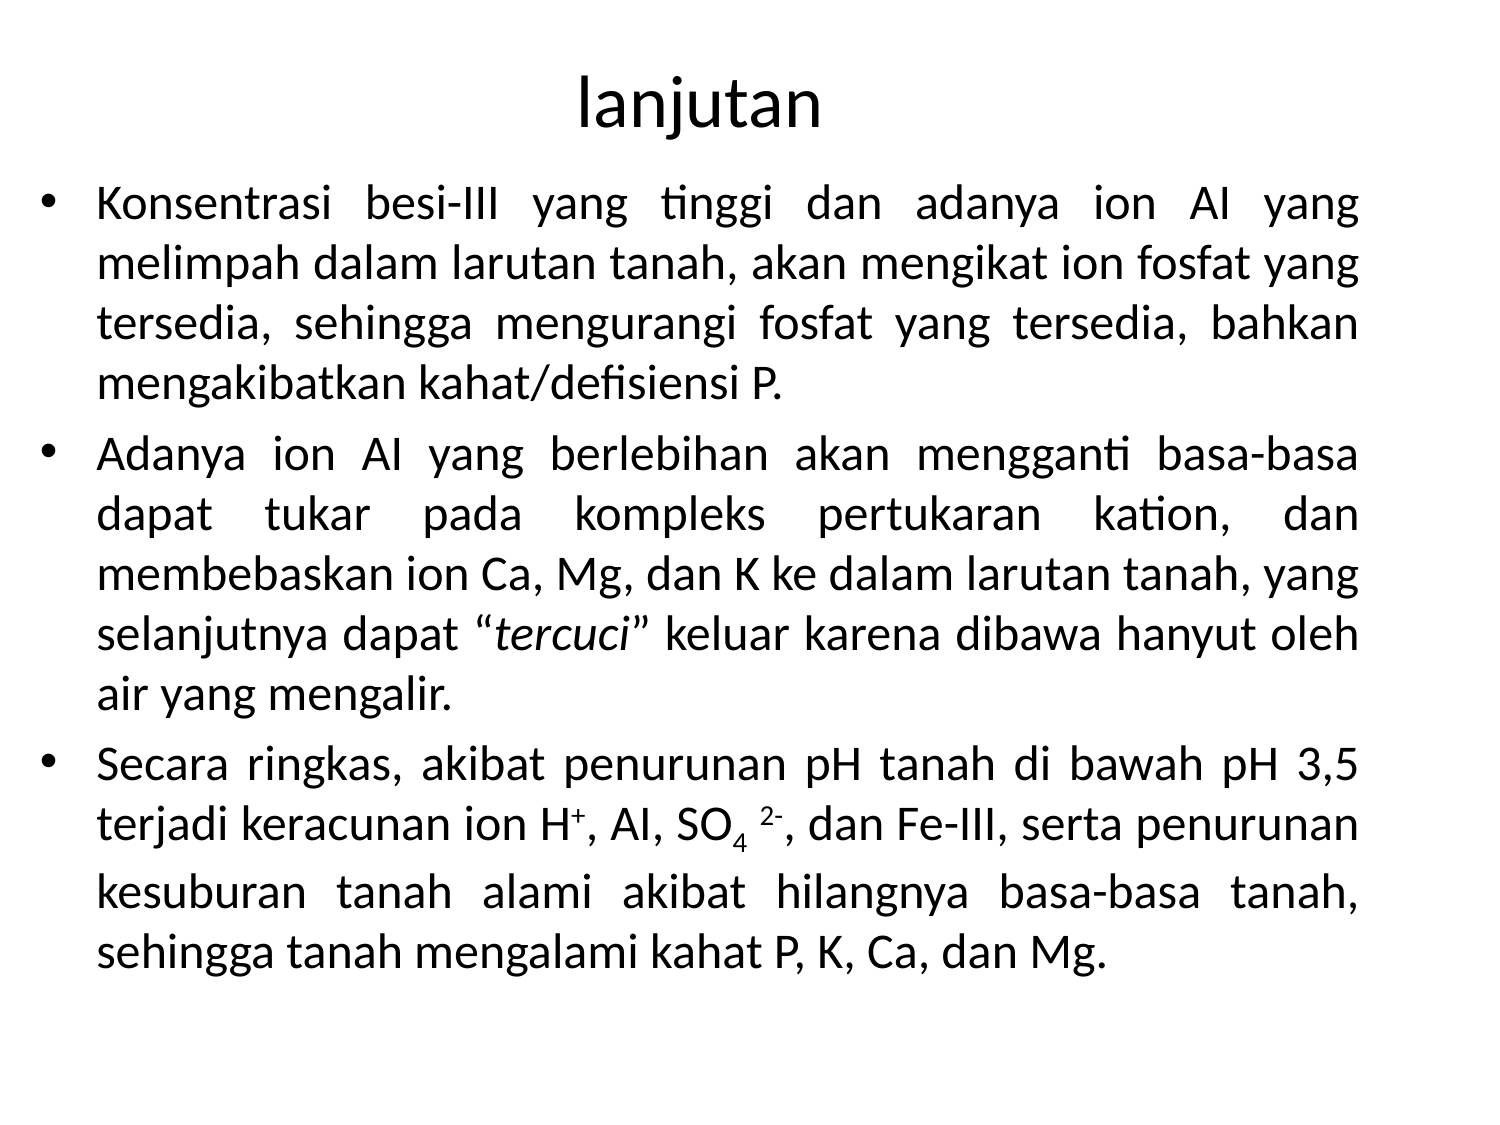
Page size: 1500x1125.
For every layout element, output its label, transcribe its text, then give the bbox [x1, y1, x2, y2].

title lanjutan [75, 45, 1325, 150]
list Konsentrasi besi-III yang tinggi dan adanya ion AI yang melimpah dalam larutan tanah, akan mengikat ion fosfat yang tersedia, sehingga mengurangi fosfat yang tersedia, bahkan mengakibatkan kahat/defisiensi P. Adanya ion AI yang berlebihan akan mengganti basa-basa dapat tukar pada kompleks pertukaran kation, dan membebaskan ion Ca, Mg, dan K ke dalam larutan tanah, yang selanjutnya dapat “tercuci” keluar karena dibawa hanyut oleh air yang mengalir. Secara ringkas, akibat penurunan pH tanah di bawah pH 3,5 terjadi keracunan ion H+, AI, SO4 2-, dan Fe-III, serta penurunan kesuburan tanah alami akibat hilangnya basa-basa tanah, sehingga tanah mengalami kahat P, K, Ca, dan Mg. [24, 162, 1375, 1050]
